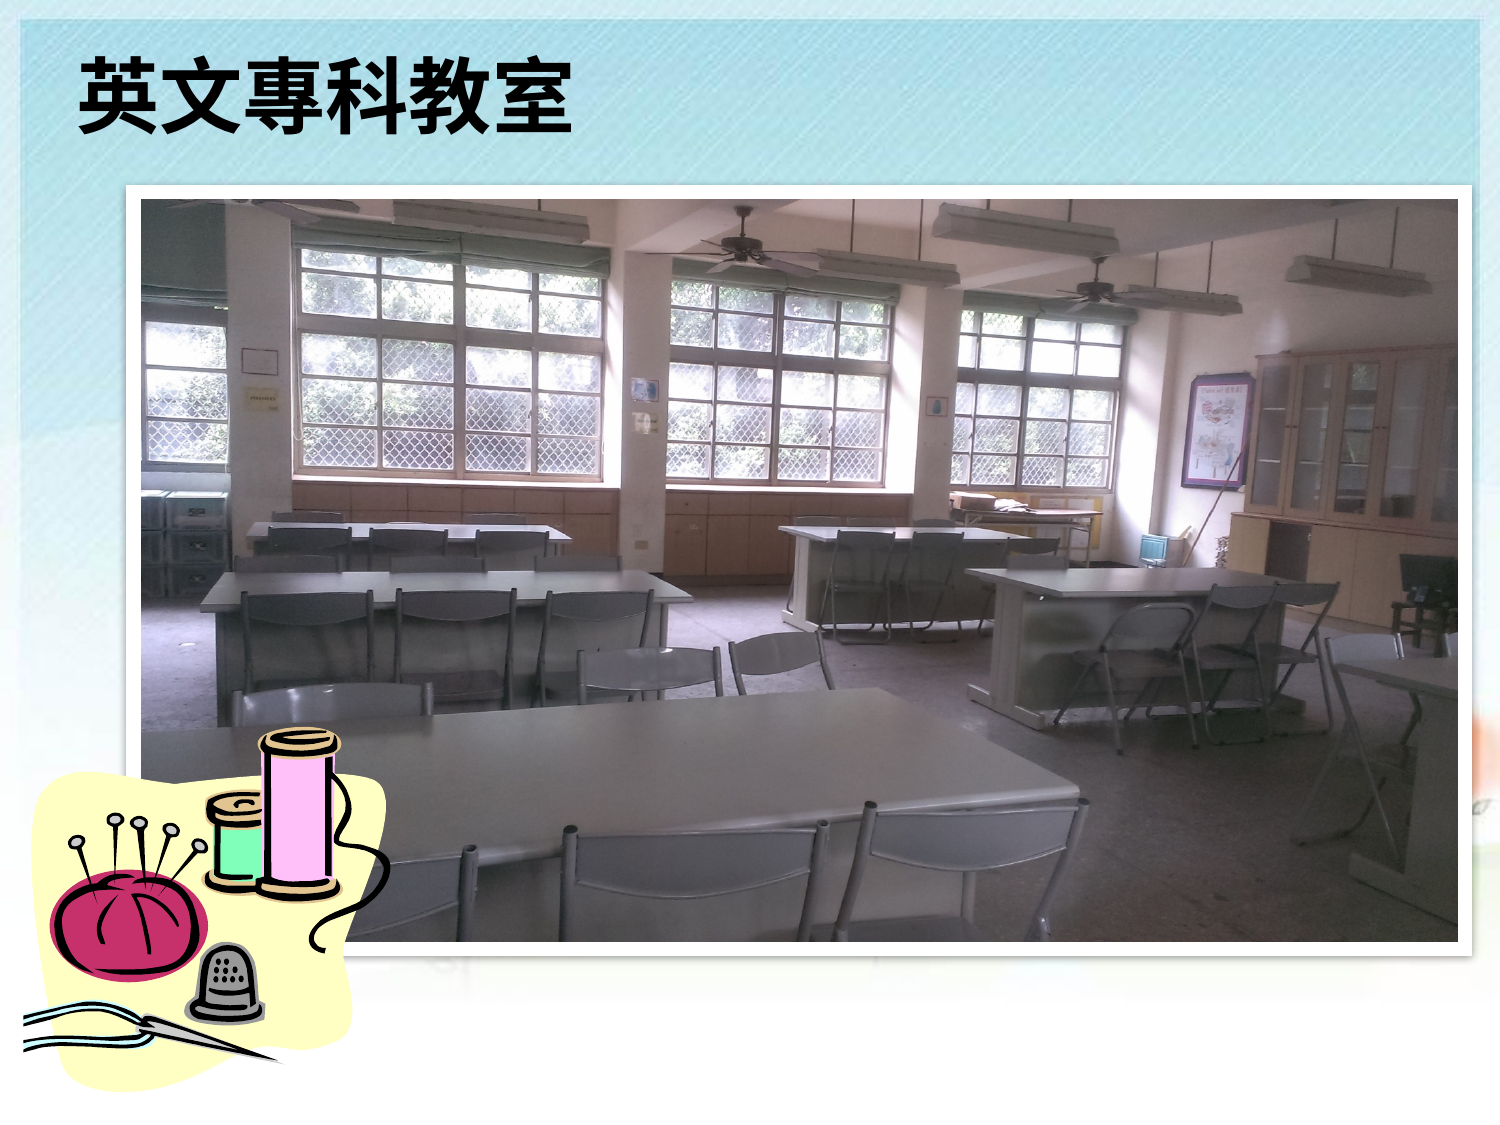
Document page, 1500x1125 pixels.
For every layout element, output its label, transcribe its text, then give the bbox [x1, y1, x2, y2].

picture [0, 0, 1500, 1125]
title 英文專科教室 [0, 0, 652, 188]
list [140, 198, 1458, 942]
